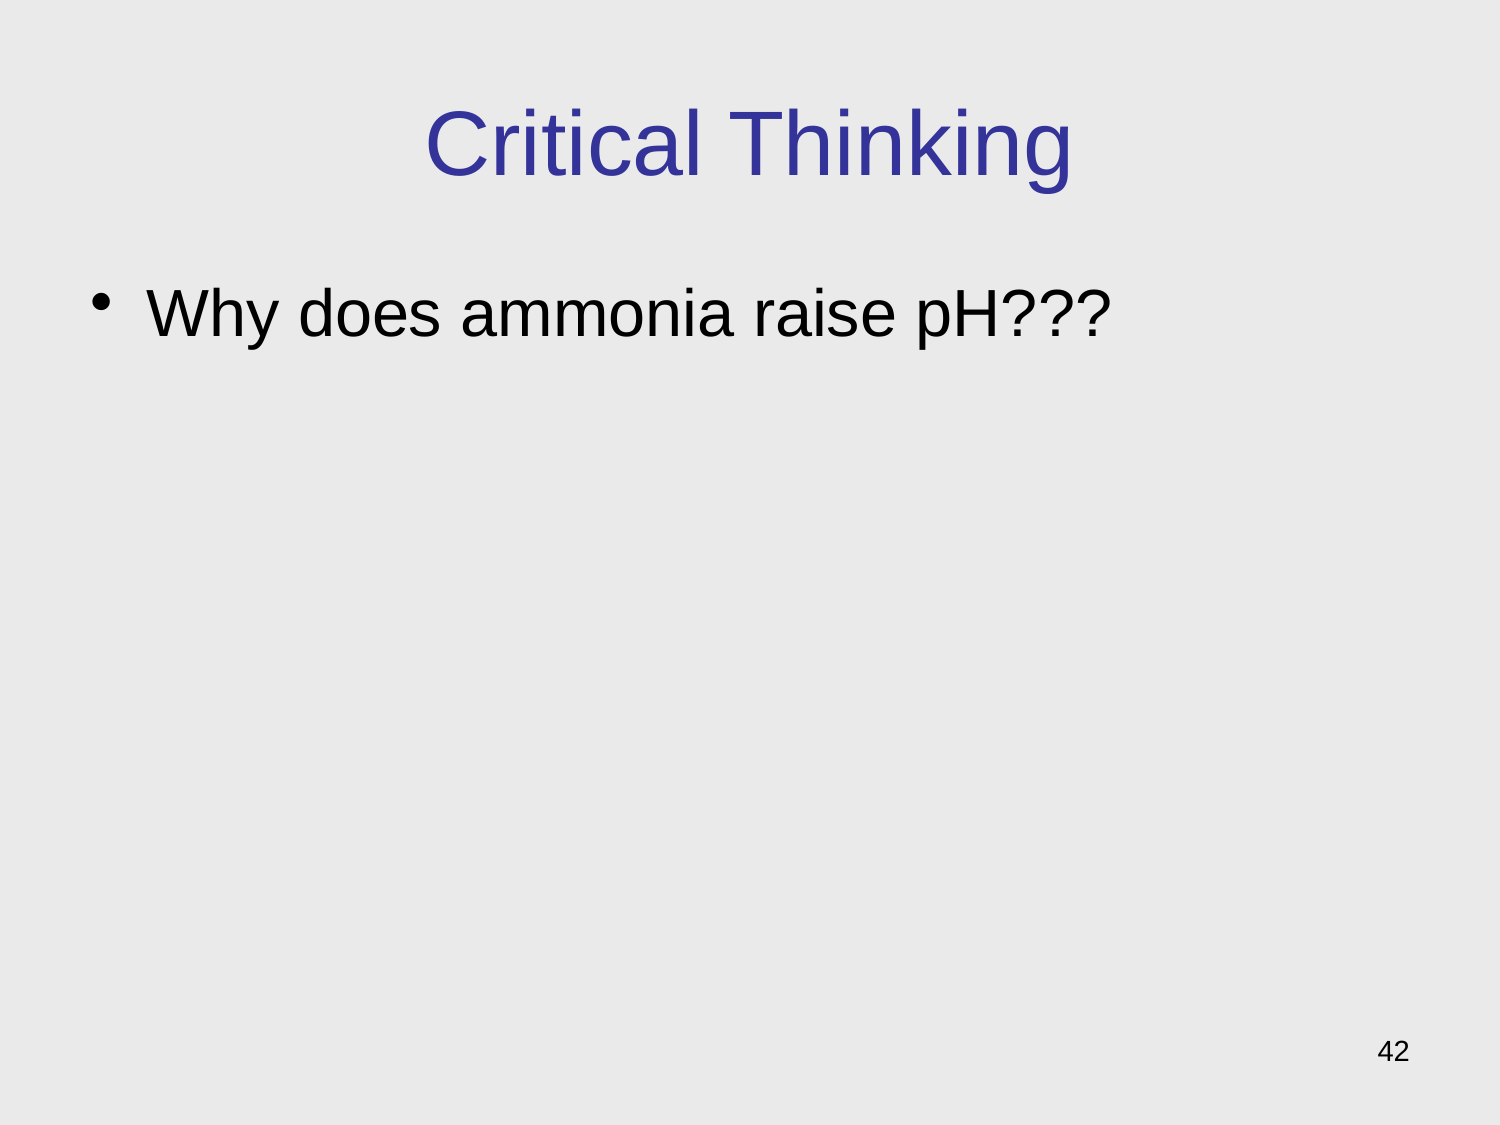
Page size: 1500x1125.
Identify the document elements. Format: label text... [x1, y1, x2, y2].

title Critical Thinking [75, 45, 1425, 233]
list Why does ammonia raise pH??? [75, 262, 1425, 1005]
slide_number 42 [1074, 1024, 1425, 1103]
